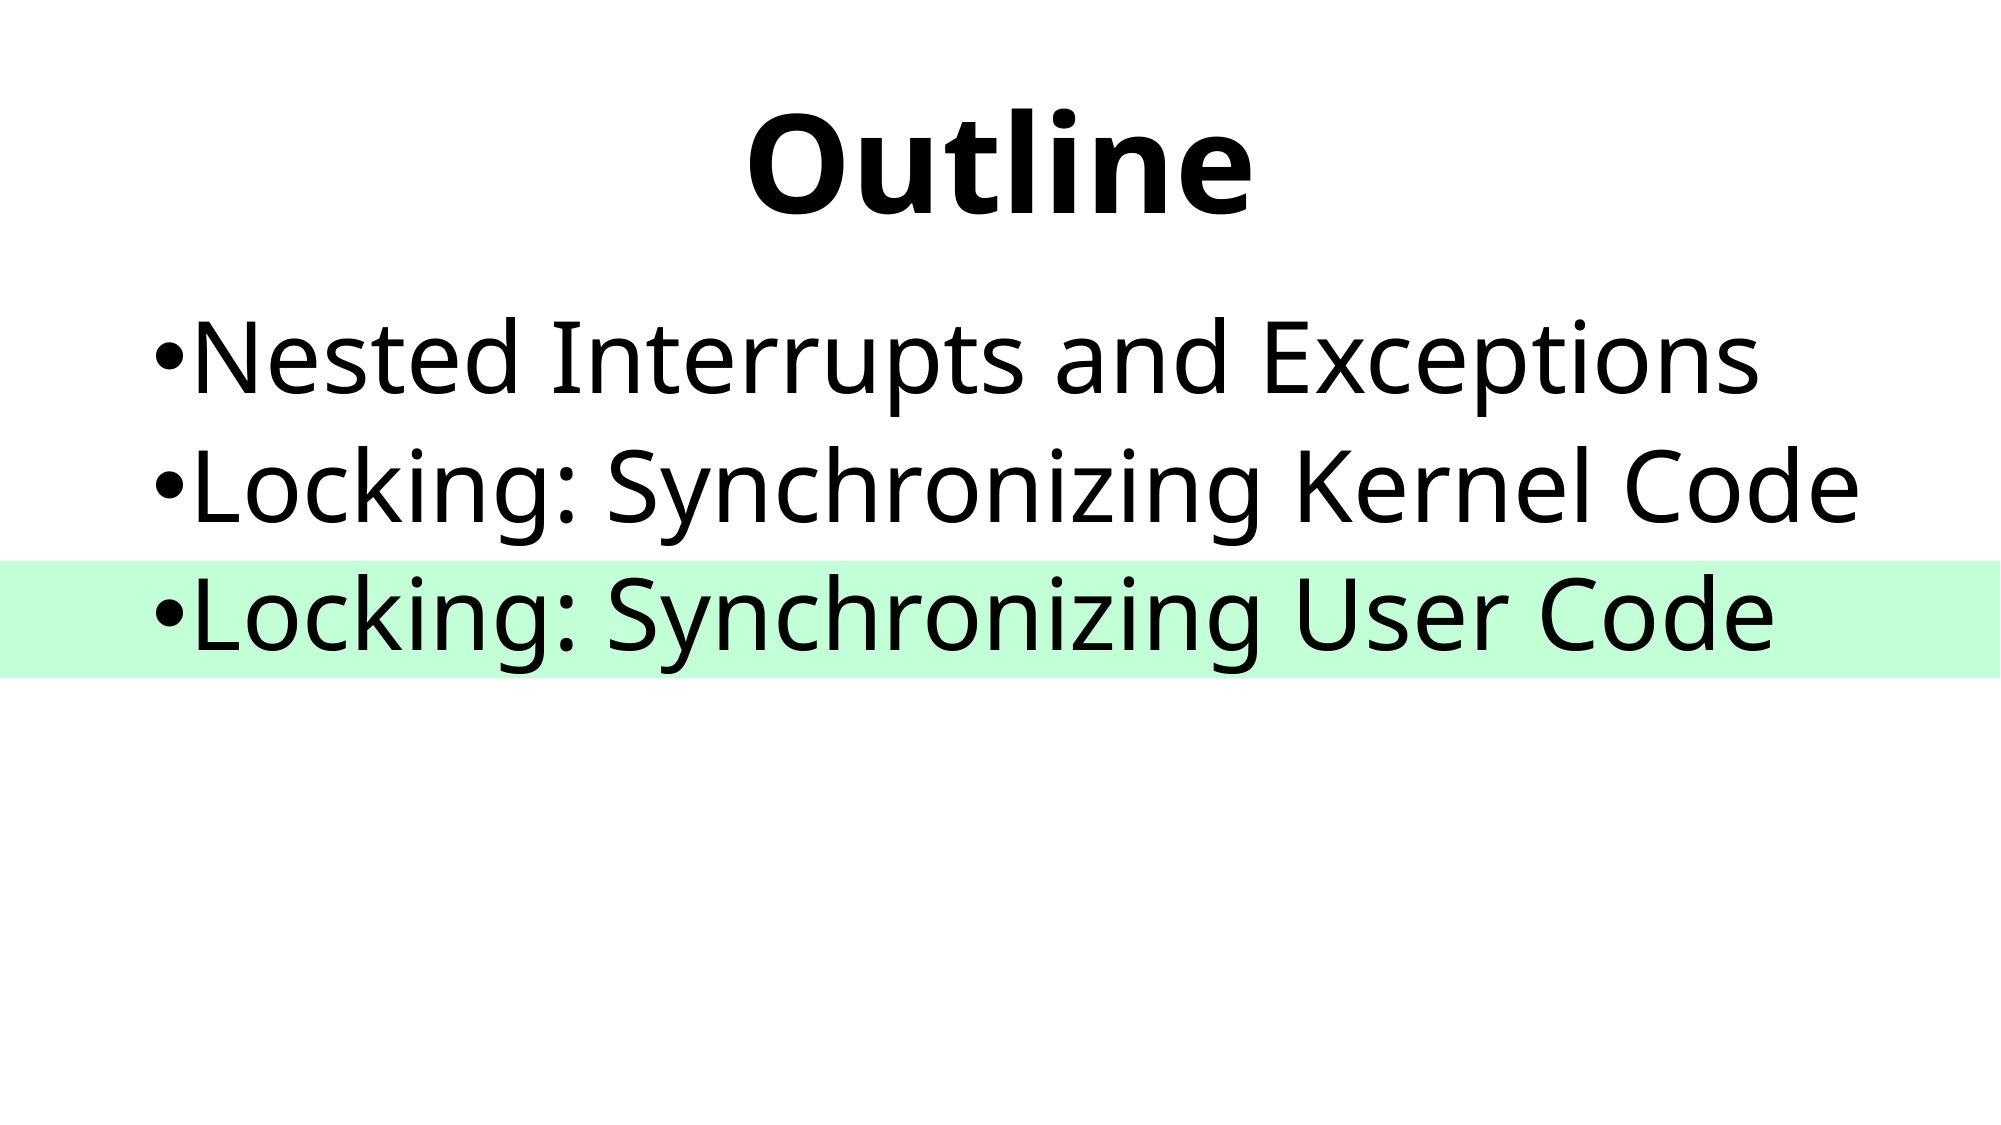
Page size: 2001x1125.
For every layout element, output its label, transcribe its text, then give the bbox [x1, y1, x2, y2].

list Nested Interrupts and Exceptions Locking: Synchronizing Kernel Code Locking: Synchronizing User Code [137, 299, 1921, 1014]
text_box [0, 560, 137, 679]
title Outline [137, 59, 1863, 278]
text_box [1921, 560, 2000, 679]
